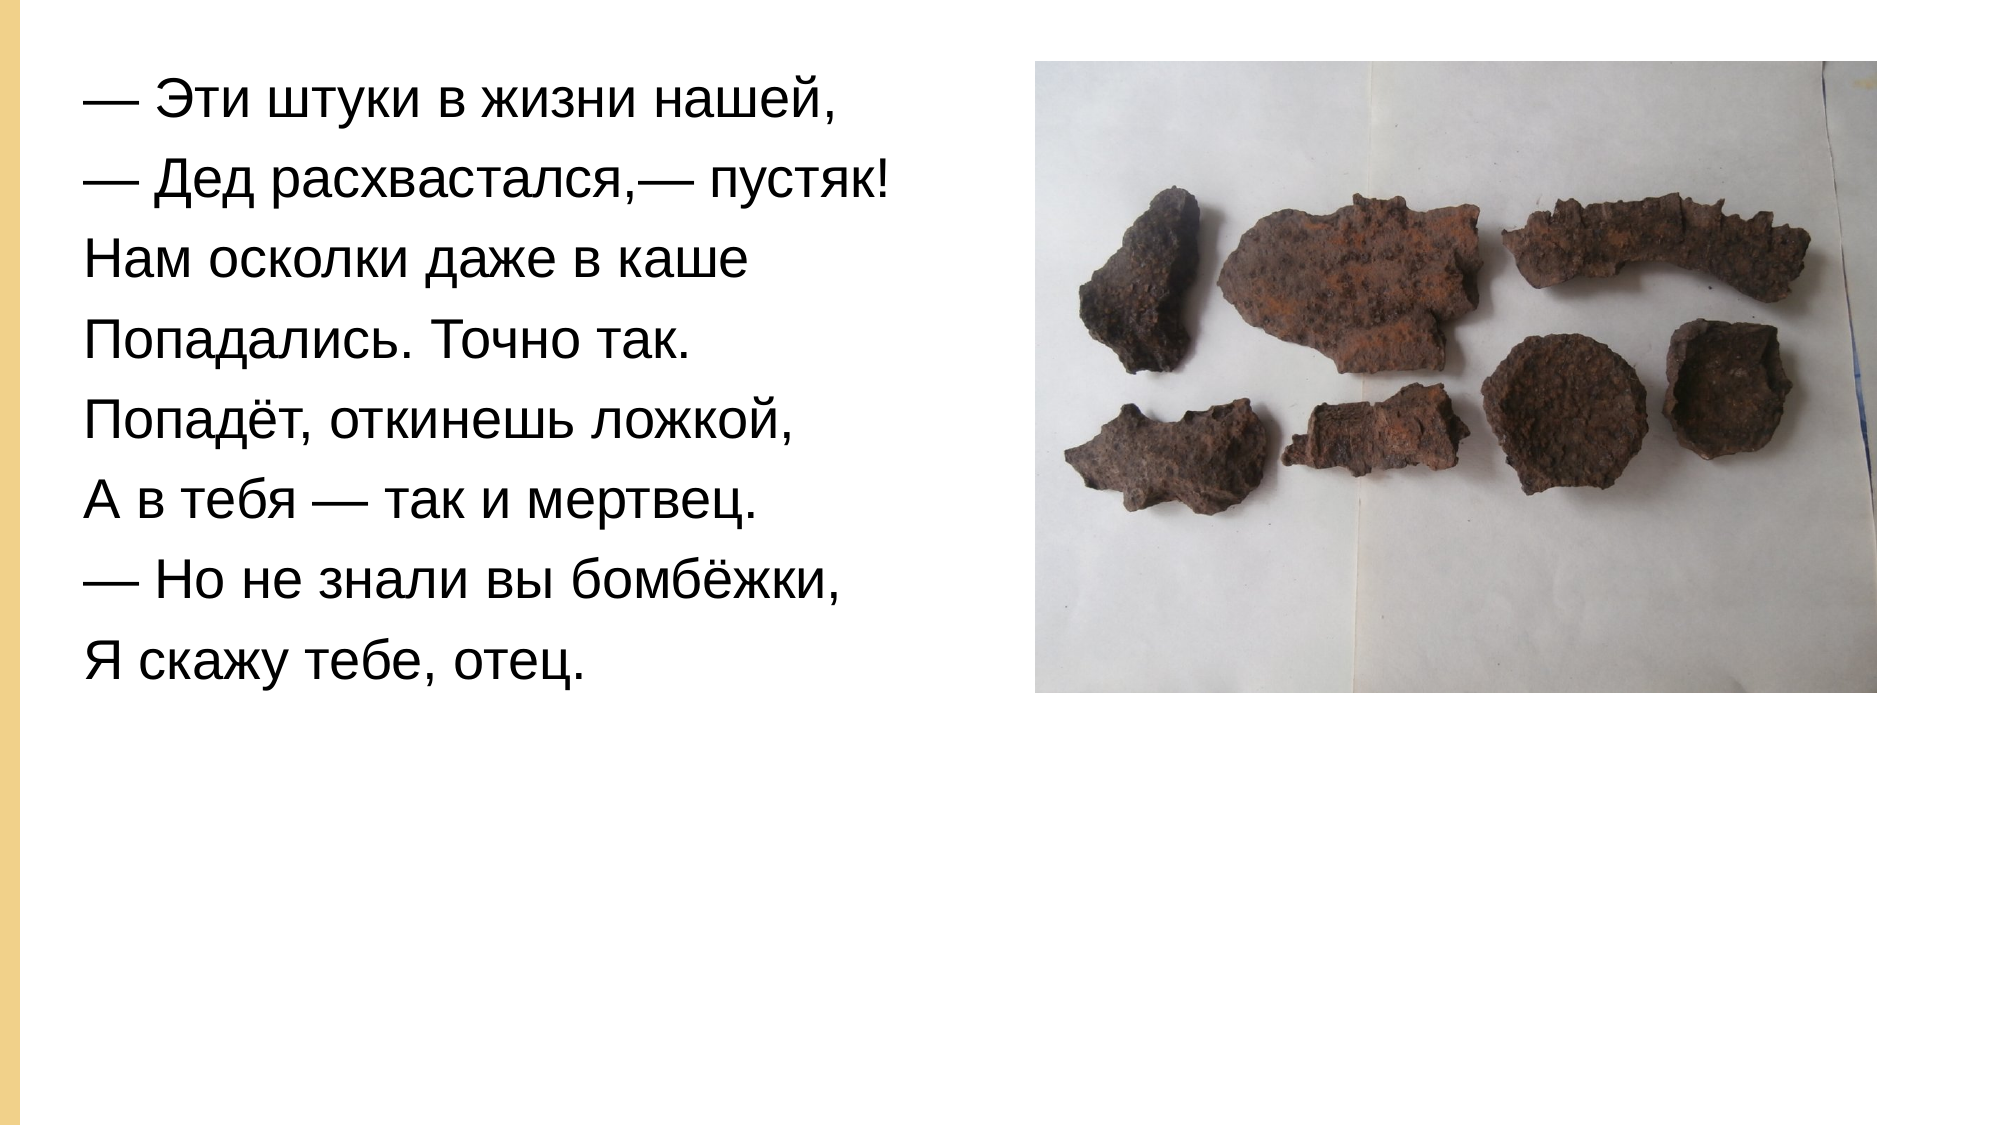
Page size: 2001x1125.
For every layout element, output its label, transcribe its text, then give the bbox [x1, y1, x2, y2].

picture [1034, 61, 1877, 693]
list — Эти штуки в жизни нашей, — Дед расхвастался,— пустяк! Нам осколки даже в каше Попадались. Точно так. Попадёт, откинешь ложкой, А в тебя — так и мертвец. — Но не знали вы бомбёжки, Я скажу тебе, отец. [68, 61, 1000, 766]
